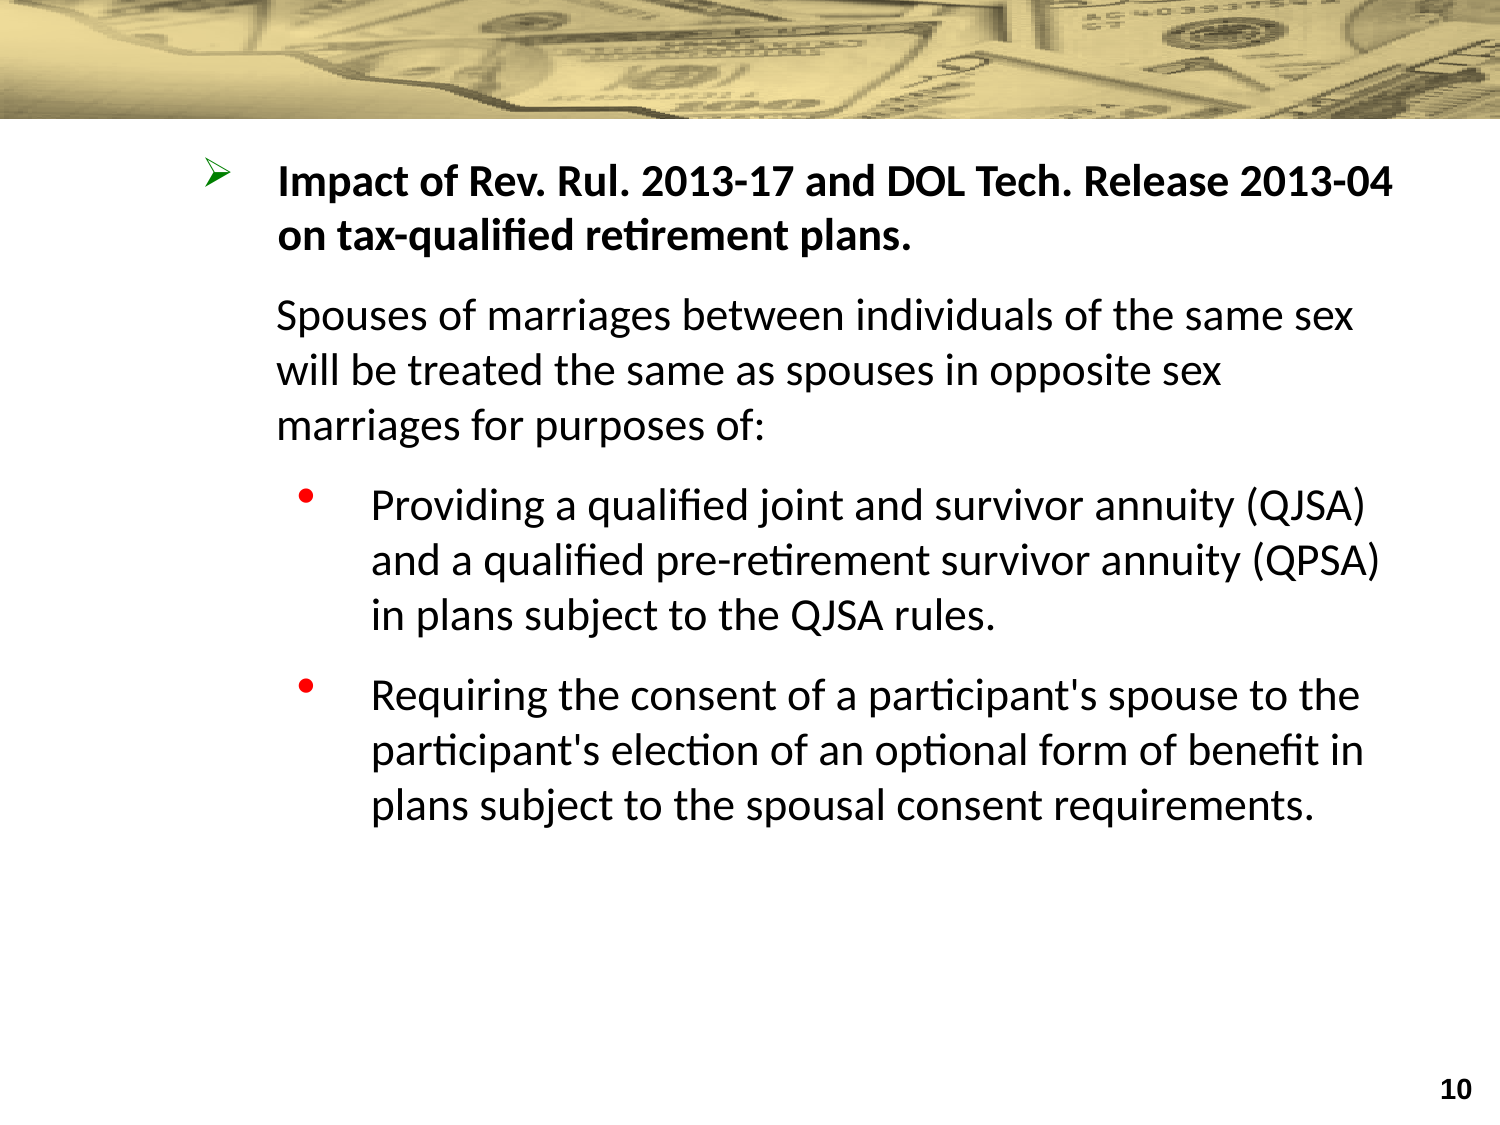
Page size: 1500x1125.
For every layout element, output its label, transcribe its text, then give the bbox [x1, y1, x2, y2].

list Impact of Rev. Rul. 2013-17 and DOL Tech. Release 2013-04 on tax-qualified retirement plans. Spouses of marriages between individuals of the same sex will be treated the same as spouses in opposite sex marriages for purposes of: Providing a qualified joint and survivor annuity (QJSA) and a qualified pre-retirement survivor annuity (QPSA) in plans subject to the QJSA rules. Requiring the consent of a participant's spouse to the participant's election of an optional form of benefit in plans subject to the spousal consent requirements. [75, 142, 1425, 1048]
